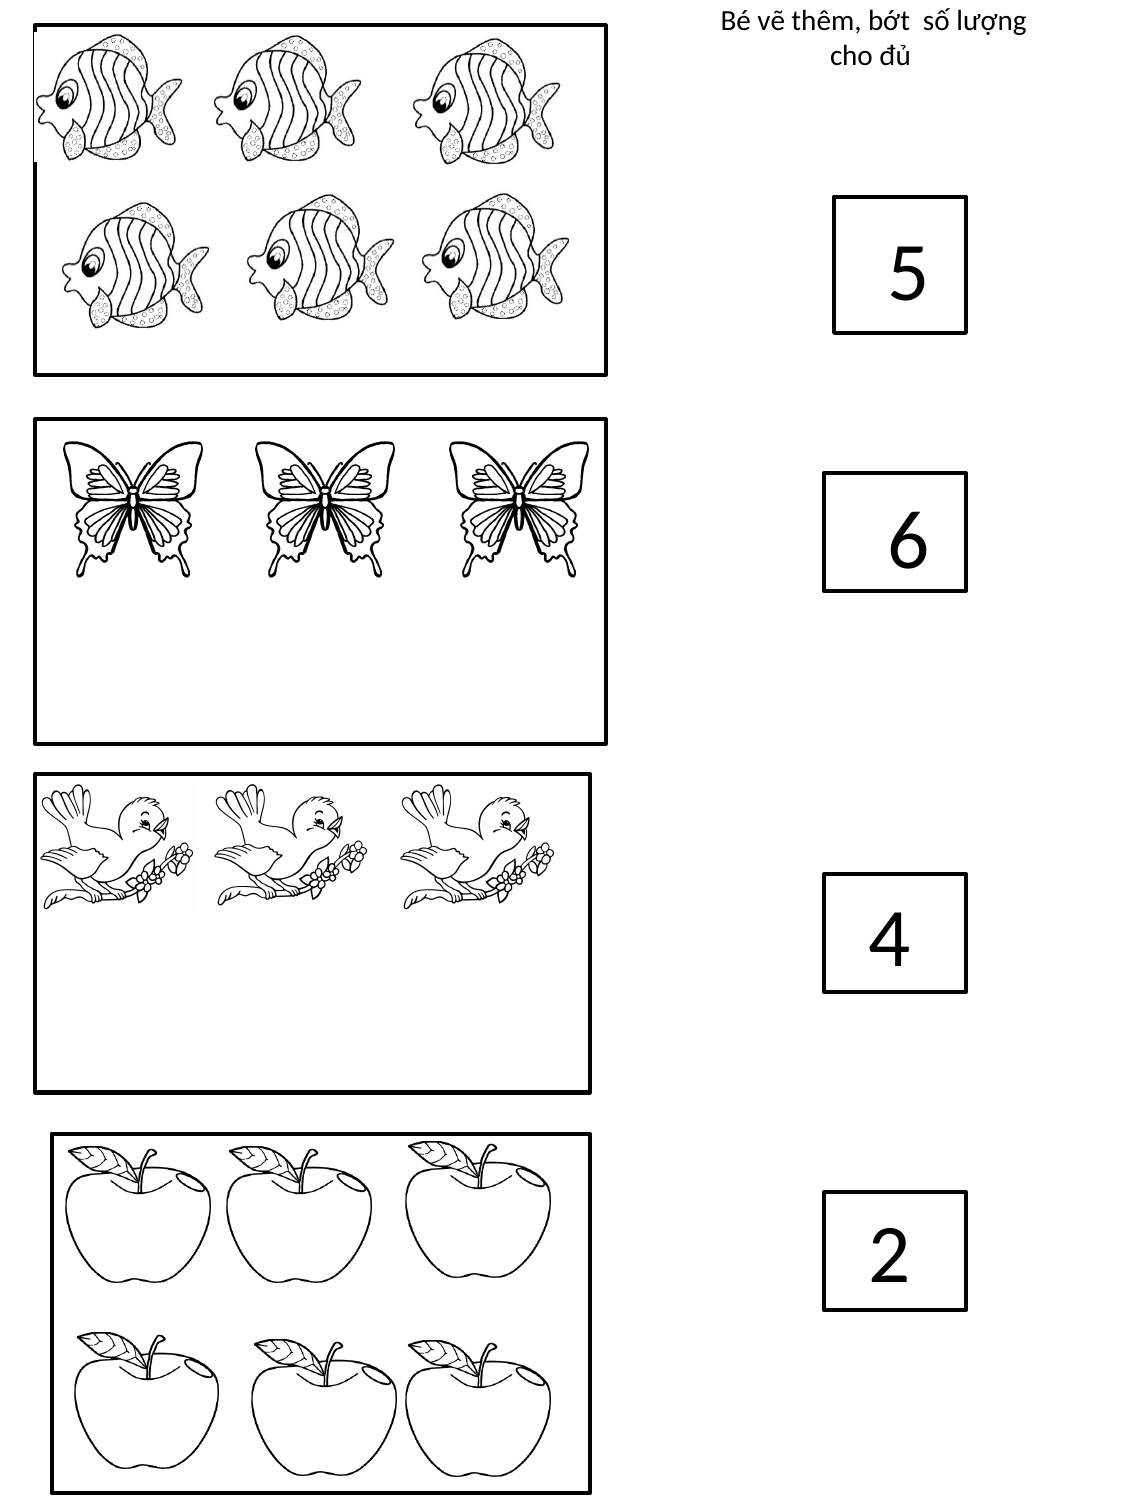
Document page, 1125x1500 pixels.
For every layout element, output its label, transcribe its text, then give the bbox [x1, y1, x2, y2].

text_box [822, 471, 968, 593]
picture [411, 35, 562, 166]
text_box [822, 1190, 968, 1312]
picture [405, 1340, 551, 1477]
text_box [33, 417, 608, 746]
picture [65, 1146, 211, 1283]
picture [405, 1141, 551, 1279]
picture [226, 1146, 372, 1283]
picture [59, 199, 211, 330]
picture [399, 776, 557, 915]
text_box [33, 772, 592, 1095]
text_box 6 [873, 477, 988, 593]
picture [212, 776, 370, 912]
picture [446, 438, 590, 582]
text_box 5 [873, 209, 988, 325]
picture [33, 31, 185, 162]
picture [39, 776, 197, 915]
title Bé vẽ thêm, bớt số lượng cho đủ [689, 0, 1059, 170]
text_box 2 [853, 1192, 968, 1307]
picture [245, 191, 396, 322]
picture [212, 32, 363, 163]
picture [420, 191, 571, 322]
text_box [50, 1132, 592, 1495]
picture [74, 1332, 220, 1469]
text_box [822, 872, 968, 994]
text_box 4 [853, 876, 968, 991]
text_box [832, 195, 968, 335]
picture [252, 438, 396, 582]
picture [59, 438, 204, 582]
text_box [33, 23, 608, 377]
picture [251, 1339, 397, 1476]
